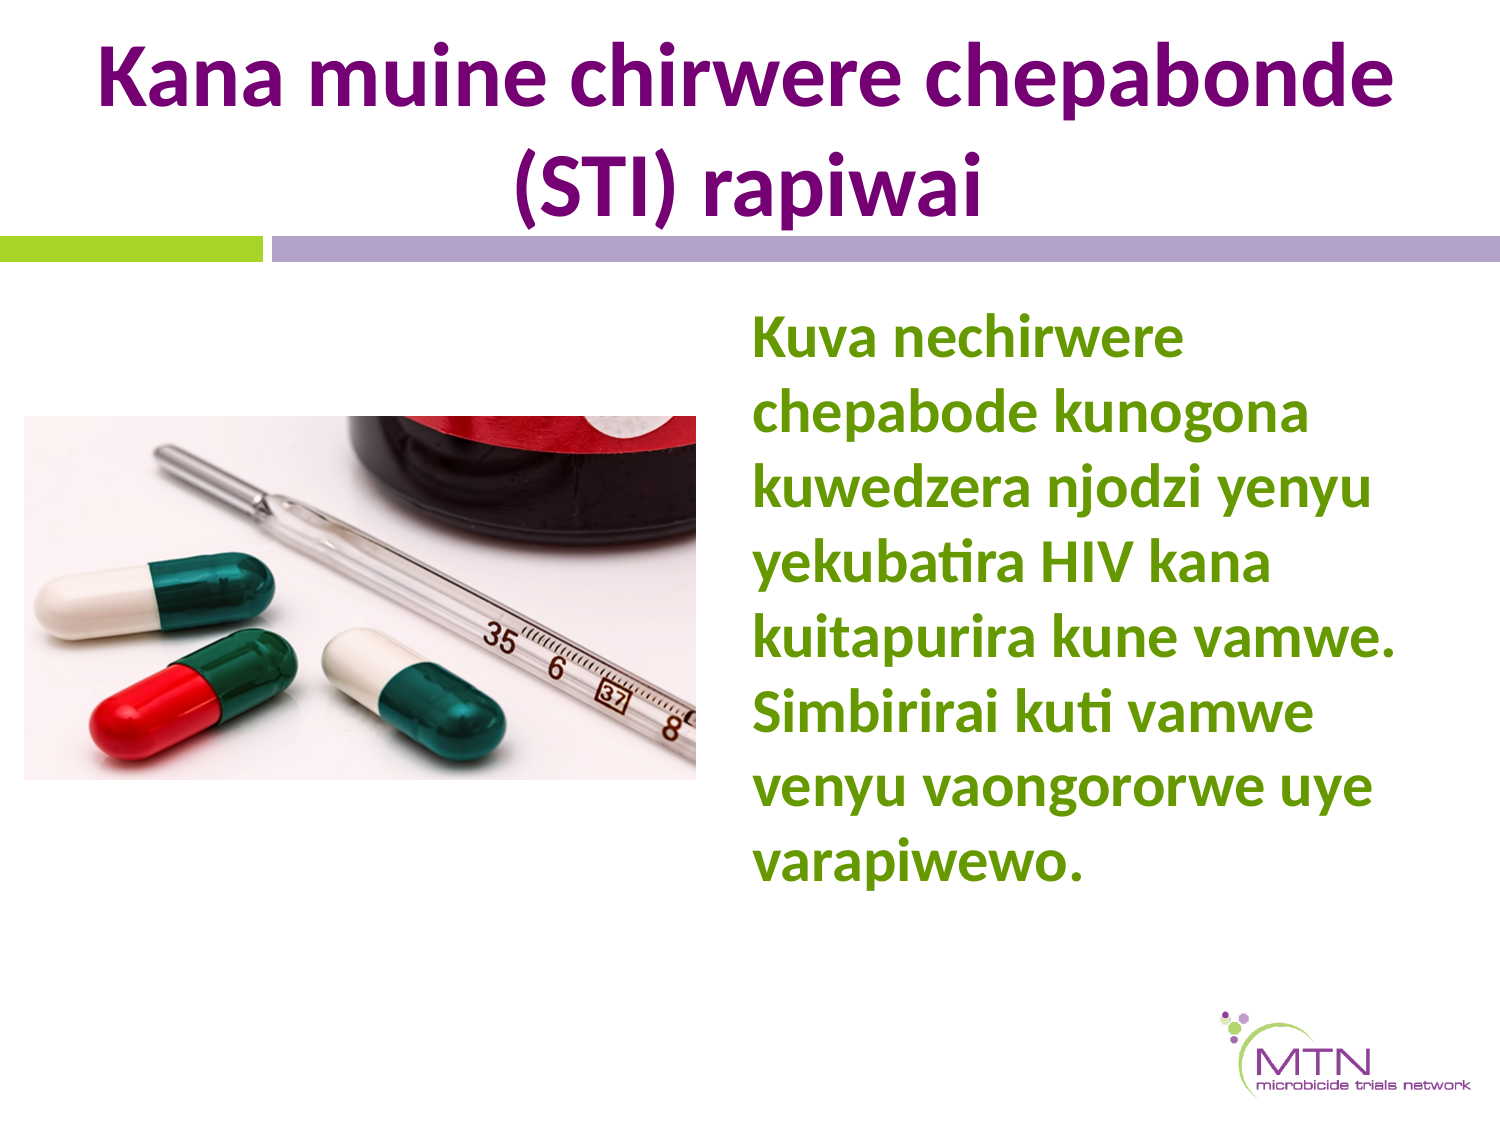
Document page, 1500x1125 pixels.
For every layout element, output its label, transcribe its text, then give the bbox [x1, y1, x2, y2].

text_box Kana muine chirwere chepabonde (STI) rapiwai [24, 18, 1471, 231]
picture [0, 236, 1500, 262]
picture [1220, 1011, 1472, 1099]
picture [23, 416, 696, 780]
text_box Kuva nechirwere chepabode kunogona kuwedzera njodzi yenyu yekubatira HIV kana kuitapurira kune vamwe. Simbirirai kuti vamwe venyu vaongororwe uye varapiwewo. [737, 287, 1465, 902]
